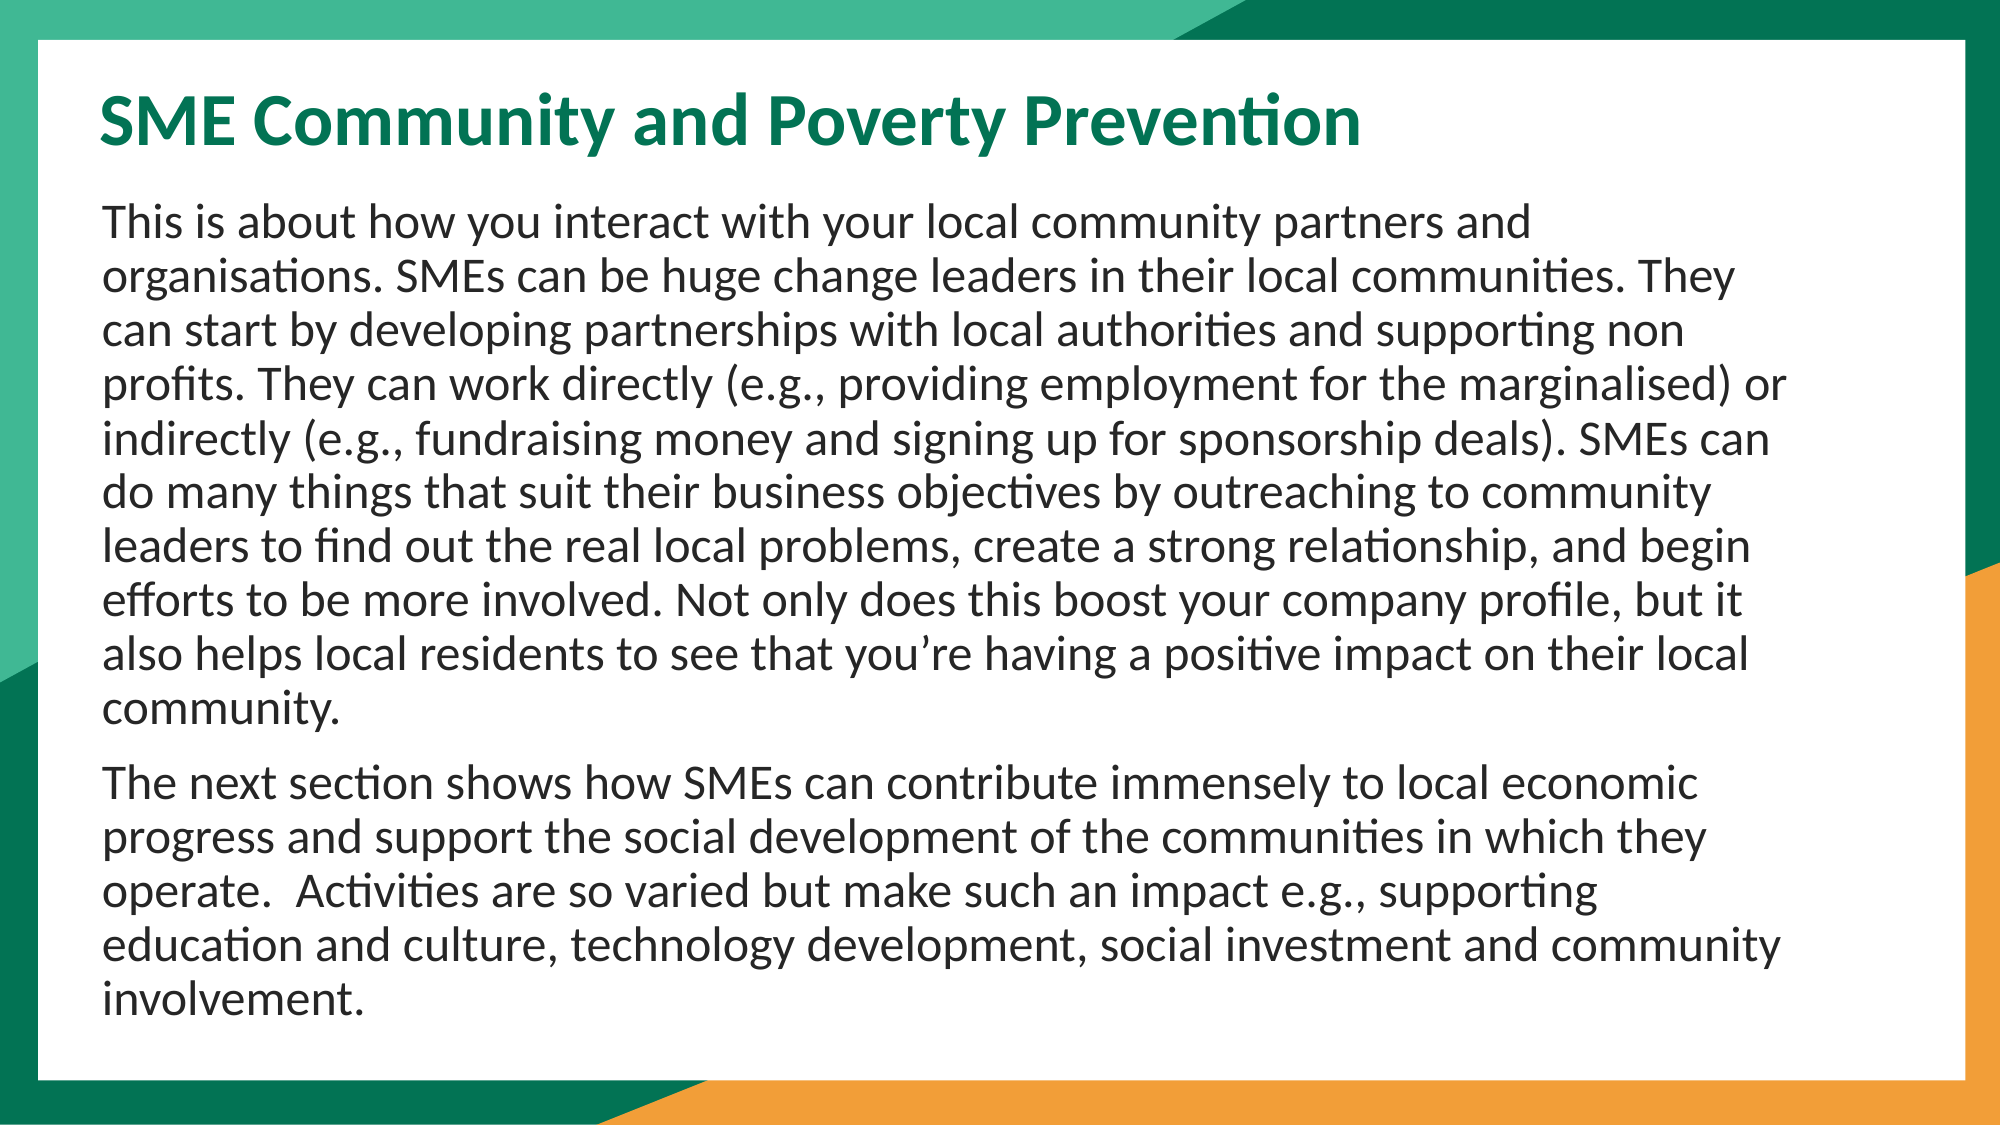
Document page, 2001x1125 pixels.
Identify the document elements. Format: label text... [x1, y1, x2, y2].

list SME Community and Poverty Prevention [84, 73, 1807, 212]
list This is about how you interact with your local community partners and organisations. SMEs can be huge change leaders in their local communities. They can start by developing partnerships with local authorities and supporting non profits. They can work directly (e.g., providing employment for the marginalised) or indirectly (e.g., fundraising money and signing up for sponsorship deals). SMEs can do many things that suit their business objectives by outreaching to community leaders to find out the real local problems, create a strong relationship, and begin efforts to be more involved. Not only does this boost your company profile, but it also helps local residents to see that you’re having a positive impact on their local community. The next section shows how SMEs can contribute immensely to local economic progress and support the social development of the communities in which they operate. Activities are so varied but make such an impact e.g., supporting education and culture, technology development, social investment and community involvement. [86, 188, 1807, 999]
